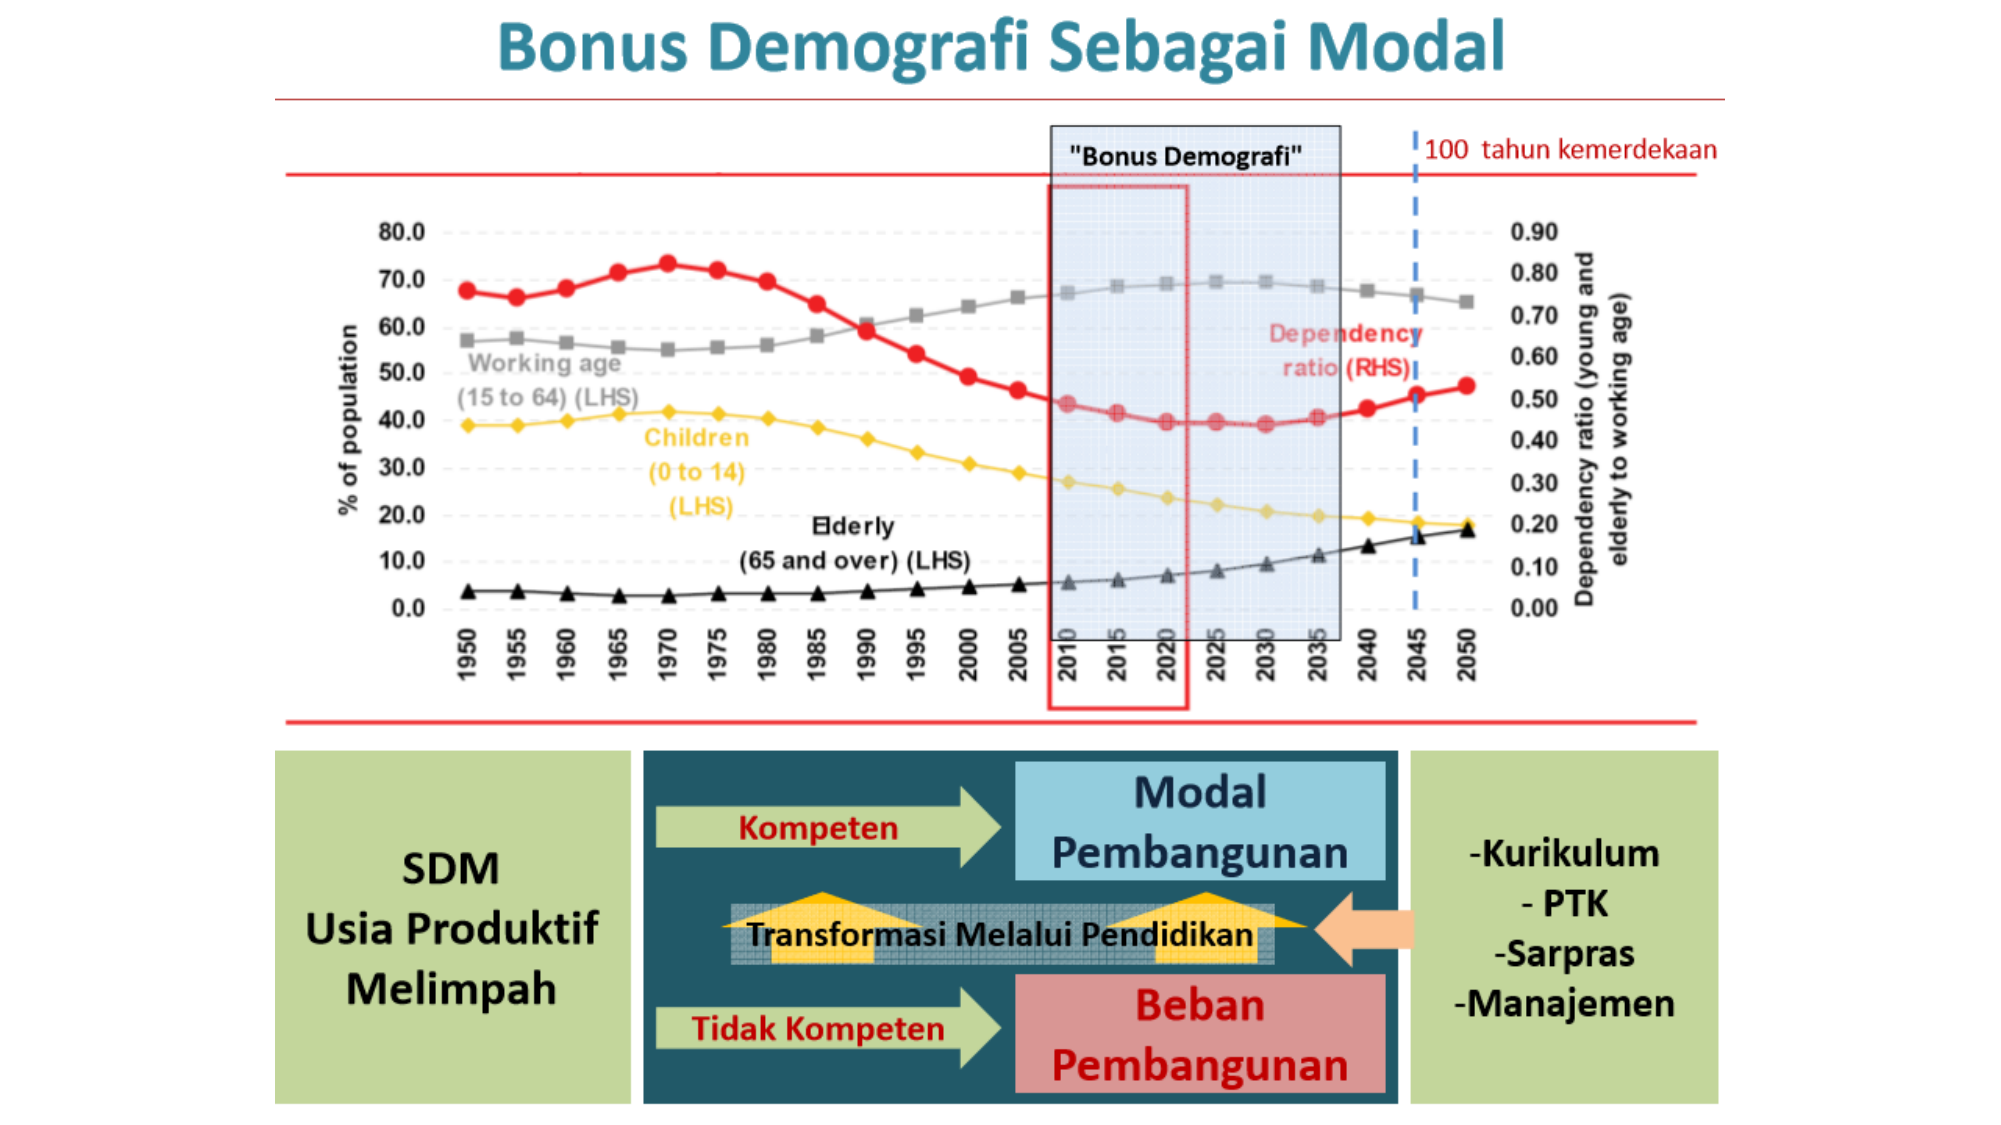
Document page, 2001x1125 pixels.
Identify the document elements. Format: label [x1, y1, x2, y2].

picture [274, 13, 1725, 1112]
